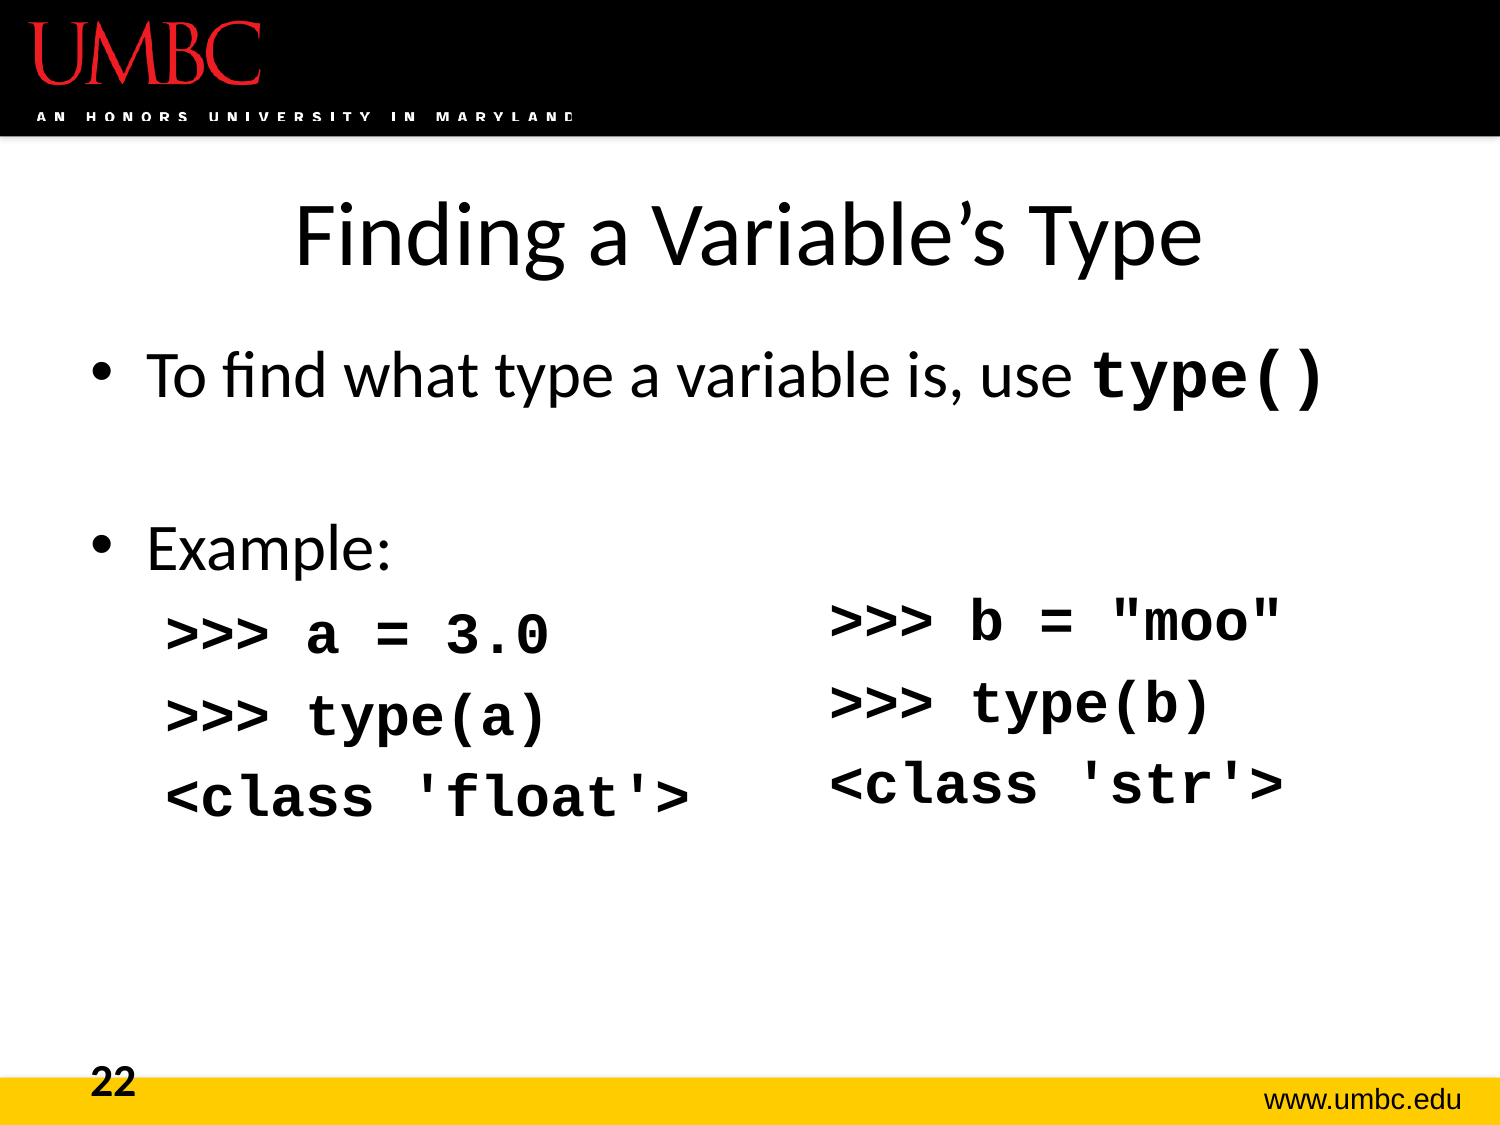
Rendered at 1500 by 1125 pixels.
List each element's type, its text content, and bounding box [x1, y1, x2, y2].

title Finding a Variable’s Type [75, 135, 1425, 323]
slide_number 22 [75, 1042, 425, 1103]
list To find what type a variable is, use type() Example: >>> a = 3.0 >>> type(a) <class 'float'> [75, 323, 1425, 1005]
text_box >>> b = "moo" >>> type(b) <class 'str'> [814, 574, 1459, 916]
